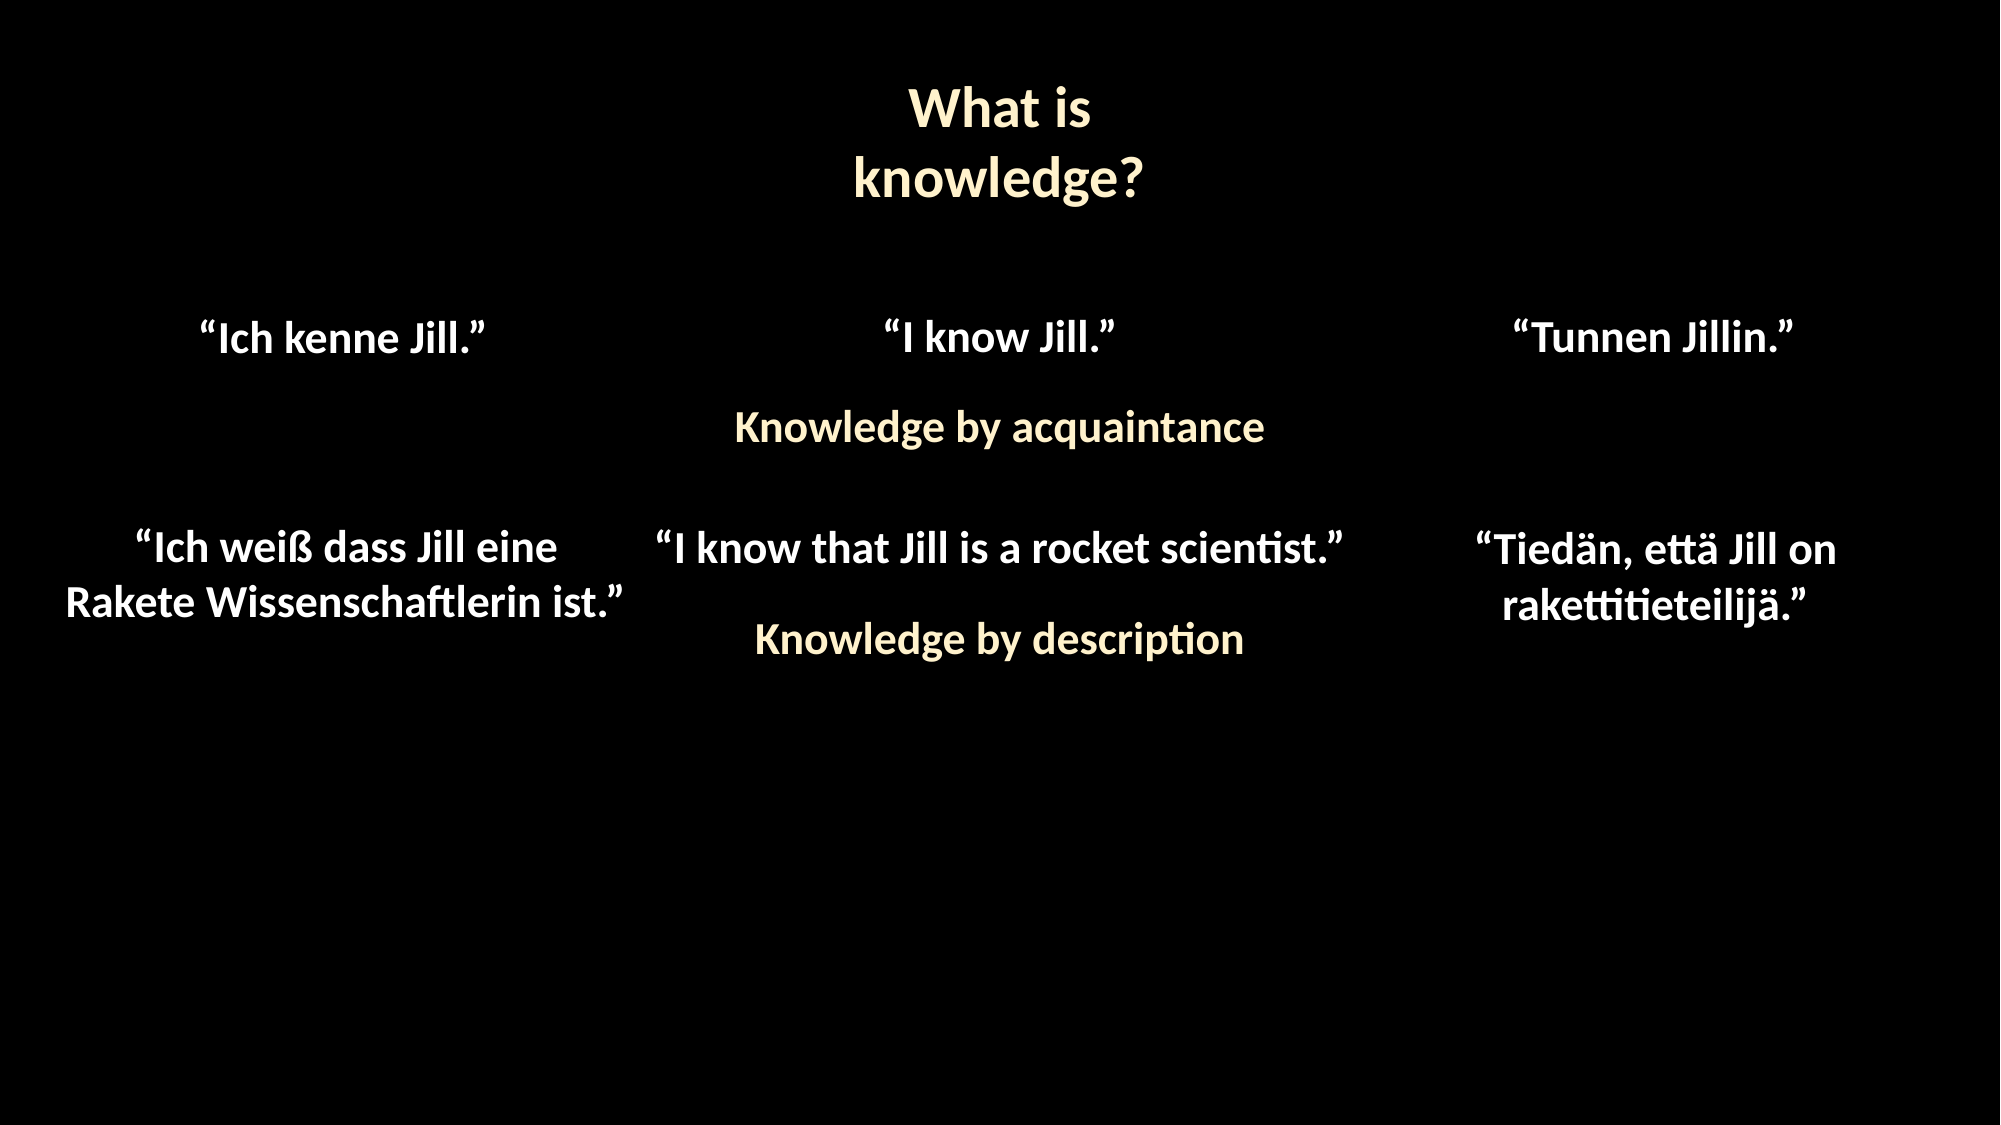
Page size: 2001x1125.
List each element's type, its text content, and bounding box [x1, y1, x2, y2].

text_box “Ich kenne Jill.” [11, 299, 675, 370]
text_box “I know that Jill is a rocket scientist.” [678, 510, 1390, 581]
text_box Knowledge by acquaintance [668, 389, 1332, 460]
text_box Knowledge by description [668, 601, 1332, 671]
text_box “Ich weiß dass Jill eine Rakete Wissenschaftlerin ist.” [14, 509, 678, 634]
text_box What is knowledge? [727, 62, 1273, 217]
text_box “Tiedän, että Jill on rakettitieteilijä.” [1324, 511, 1987, 637]
text_box “Tunnen Jillin.” [1322, 298, 1985, 369]
text_box “I know Jill.” [675, 299, 1332, 370]
